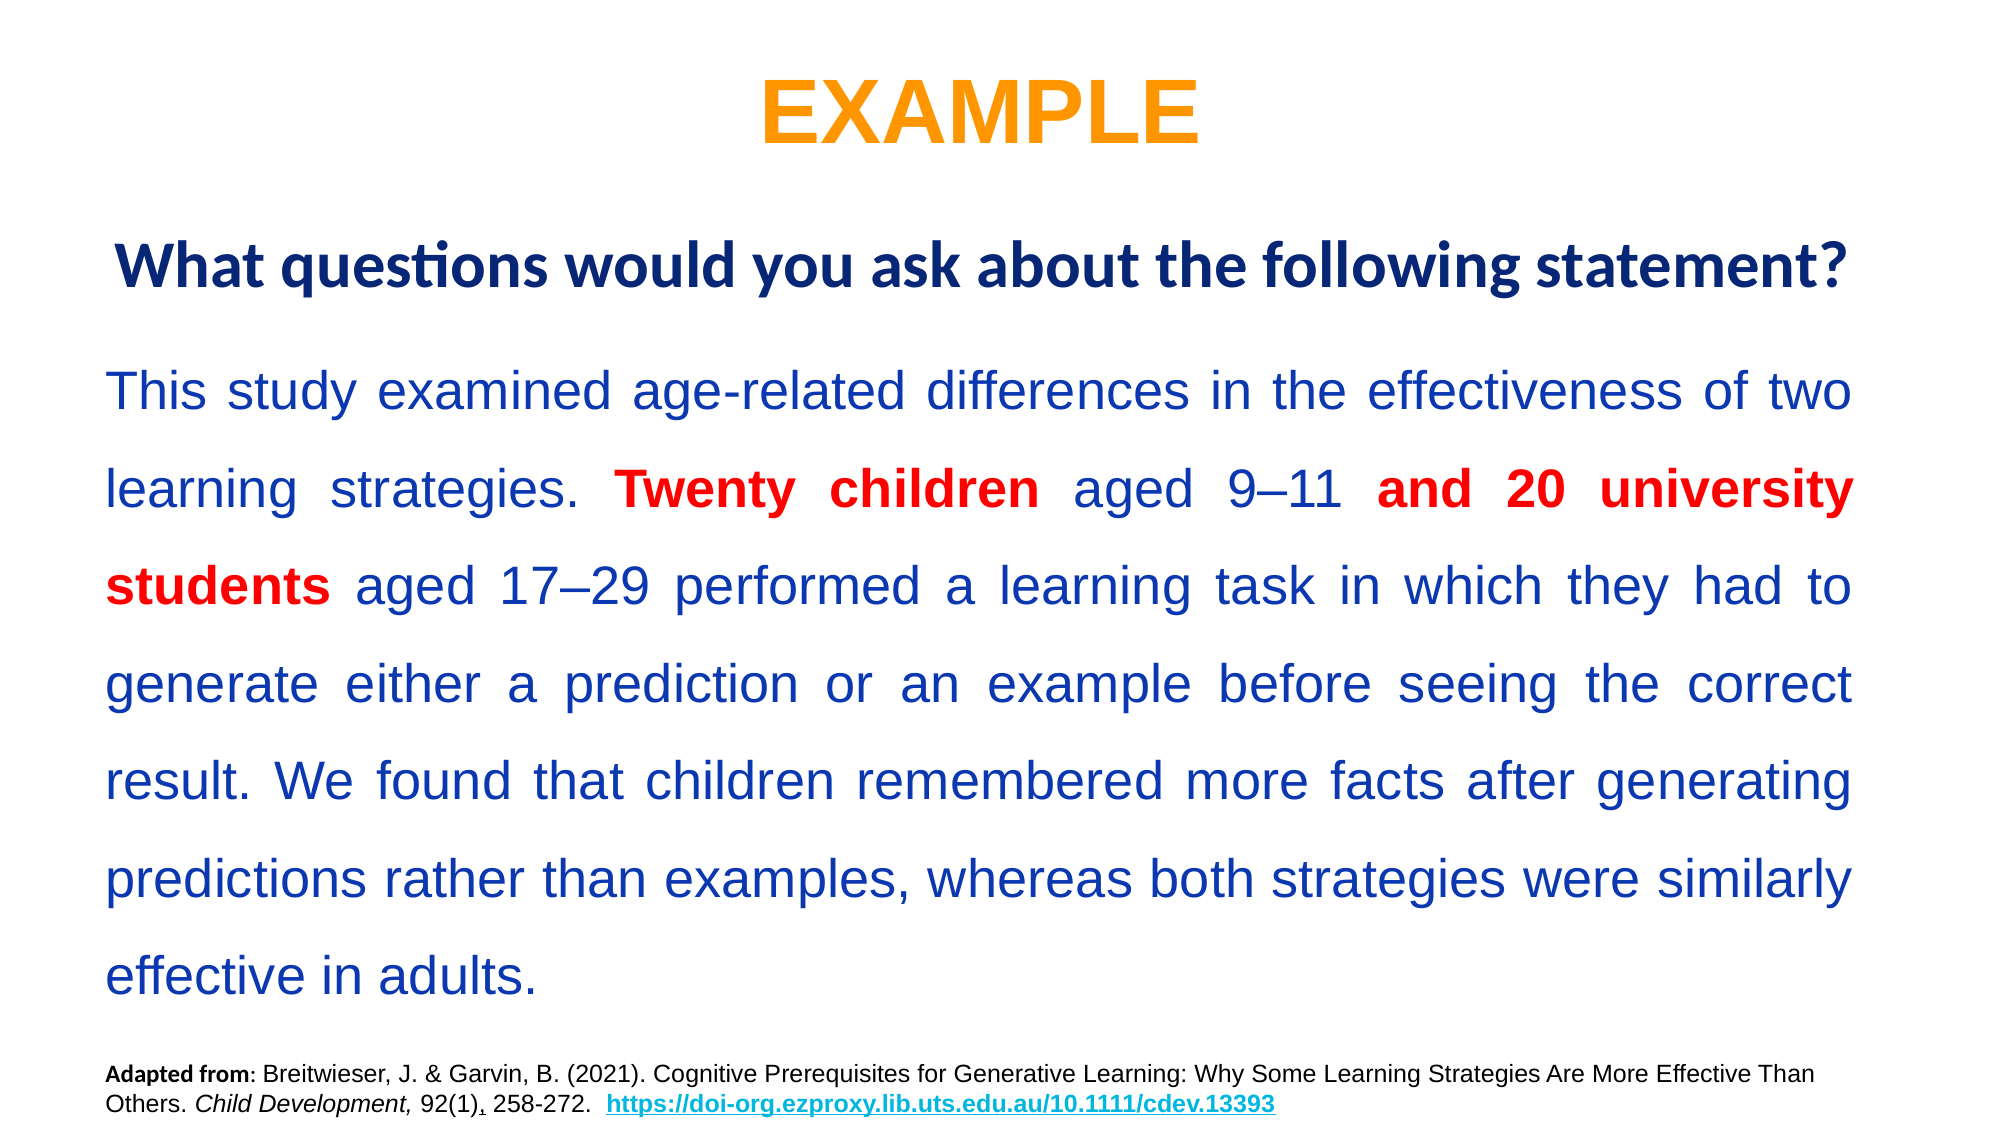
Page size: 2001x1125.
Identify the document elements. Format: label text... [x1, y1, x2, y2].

list This study examined age-related differences in the effectiveness of two learning strategies. Twenty children aged 9–11 and 20 university students aged 17–29 performed a learning task in which they had to generate either a prediction or an example before seeing the correct result. We found that children remembered more facts after generating predictions rather than examples, whereas both strategies were similarly effective in adults. Adapted from: Breitwieser, J. & Garvin, B. (2021). Cognitive Prerequisites for Generative Learning: Why Some Learning Strategies Are More Effective Than Others. Child Development, 92(1), 258-272. https://doi-org.ezproxy.lib.uts.edu.au/10.1111/cdev.13393 [90, 315, 1871, 1125]
title EXAMPLE [146, 56, 1841, 213]
text_box What questions would you ask about the following statement? [99, 213, 1889, 309]
